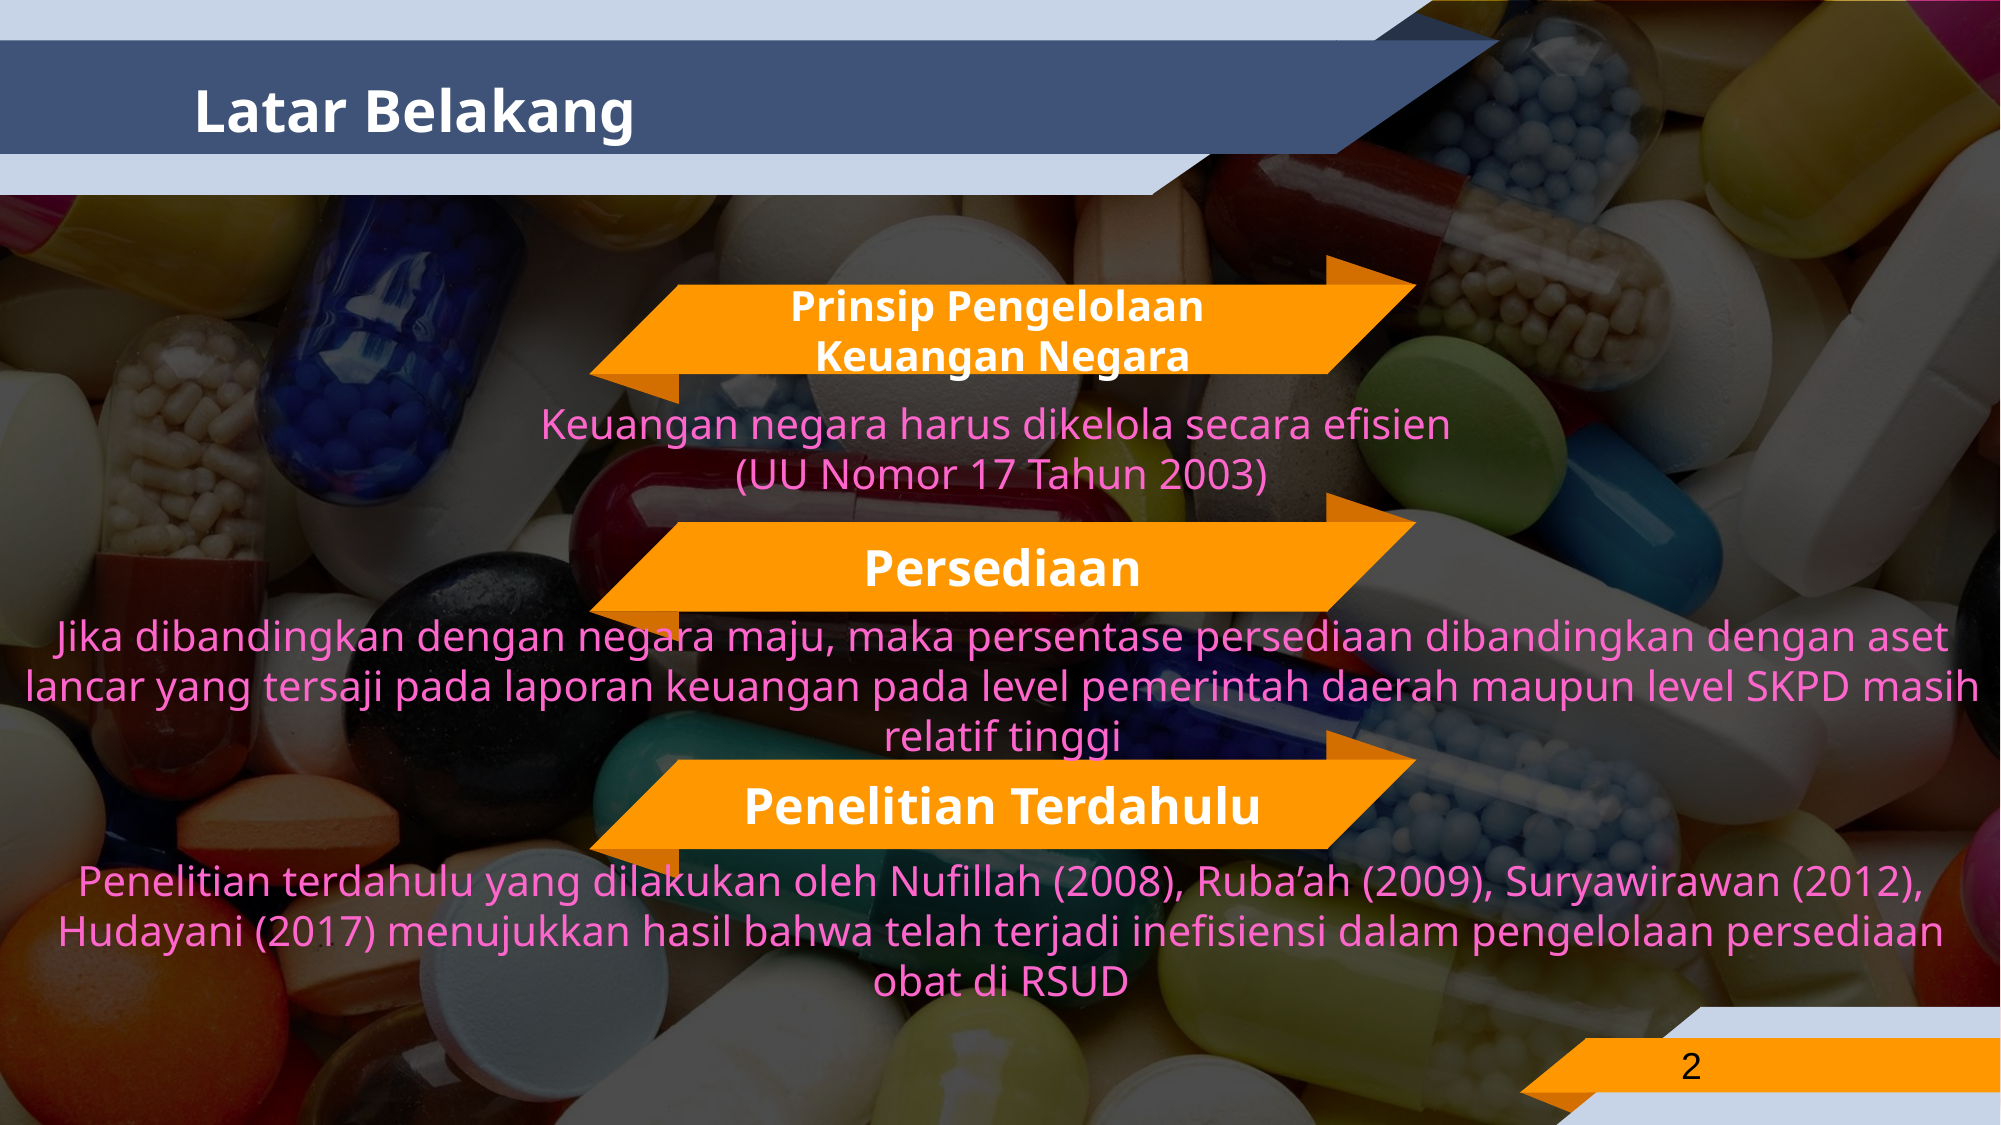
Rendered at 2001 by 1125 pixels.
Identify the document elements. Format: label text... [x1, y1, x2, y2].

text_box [588, 492, 1417, 642]
title Latar Belakang [178, 40, 1329, 178]
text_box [588, 254, 1417, 405]
picture [0, 0, 2001, 1125]
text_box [588, 729, 1417, 880]
slide_number 2 [1666, 1029, 1992, 1099]
picture [0, 494, 588, 877]
text_box Jika dibandingkan dengan negara maju, maka persentase persediaan dibandingkan dengan aset lancar yang tersaji pada laporan keuangan pada level pemerintah daerah maupun level SKPD masih relatif tinggi [2, 639, 2000, 730]
text_box Keuangan negara harus dikelola secara efisien (UU Nomor 17 Tahun 2003) [0, 401, 2000, 494]
text_box Penelitian terdahulu yang dilakukan oleh Nufillah (2008), Ruba’ah (2009), Suryawirawan (2012), Hudayani (2017) menujukkan hasil bahwa telah terjadi inefisiensi dalam pengelolaan persediaan obat di RSUD [0, 877, 2000, 983]
